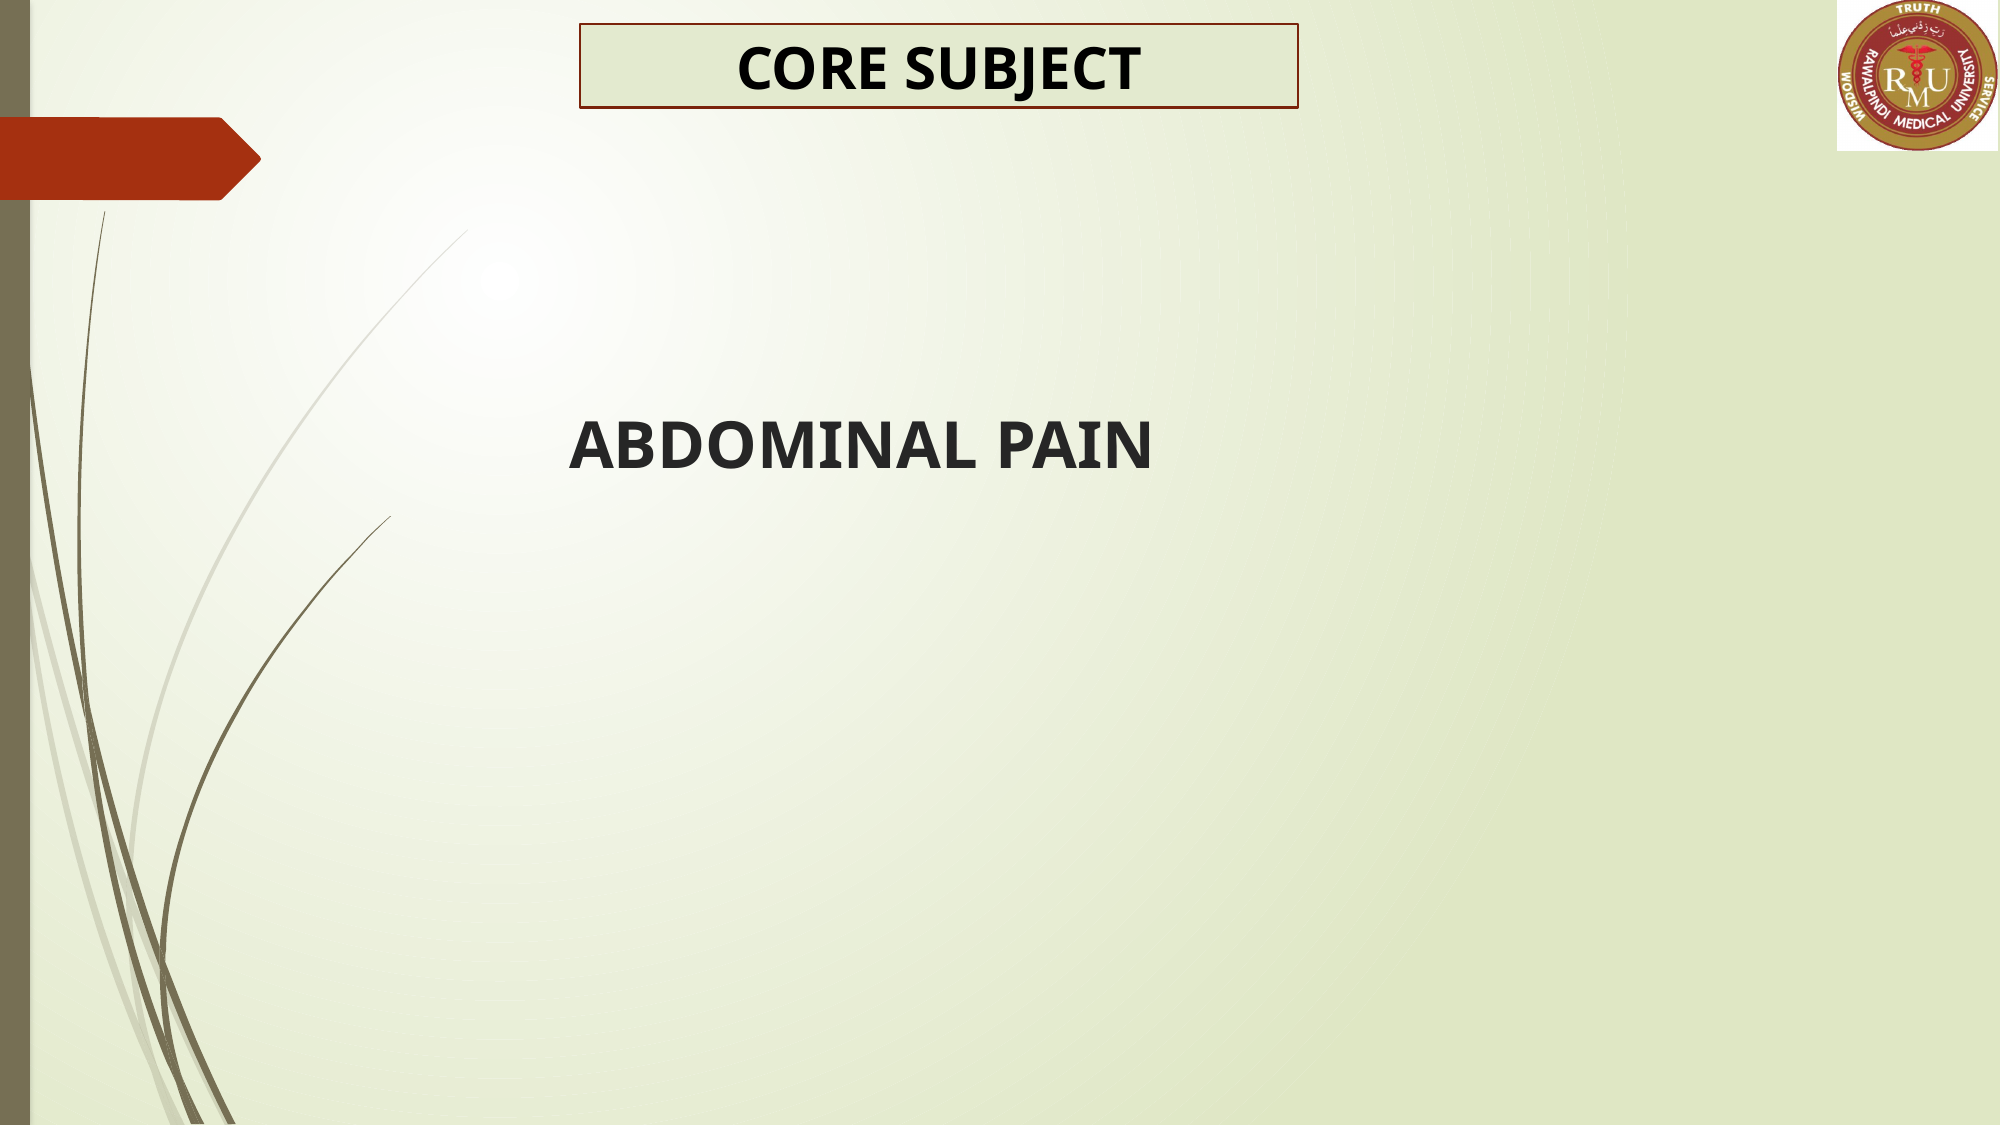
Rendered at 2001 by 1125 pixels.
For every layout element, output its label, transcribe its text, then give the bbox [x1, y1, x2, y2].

title ABDOMINAL PAIN [447, 396, 1278, 563]
picture [1837, 0, 1998, 152]
text_box CORE SUBJECT [579, 23, 1299, 109]
